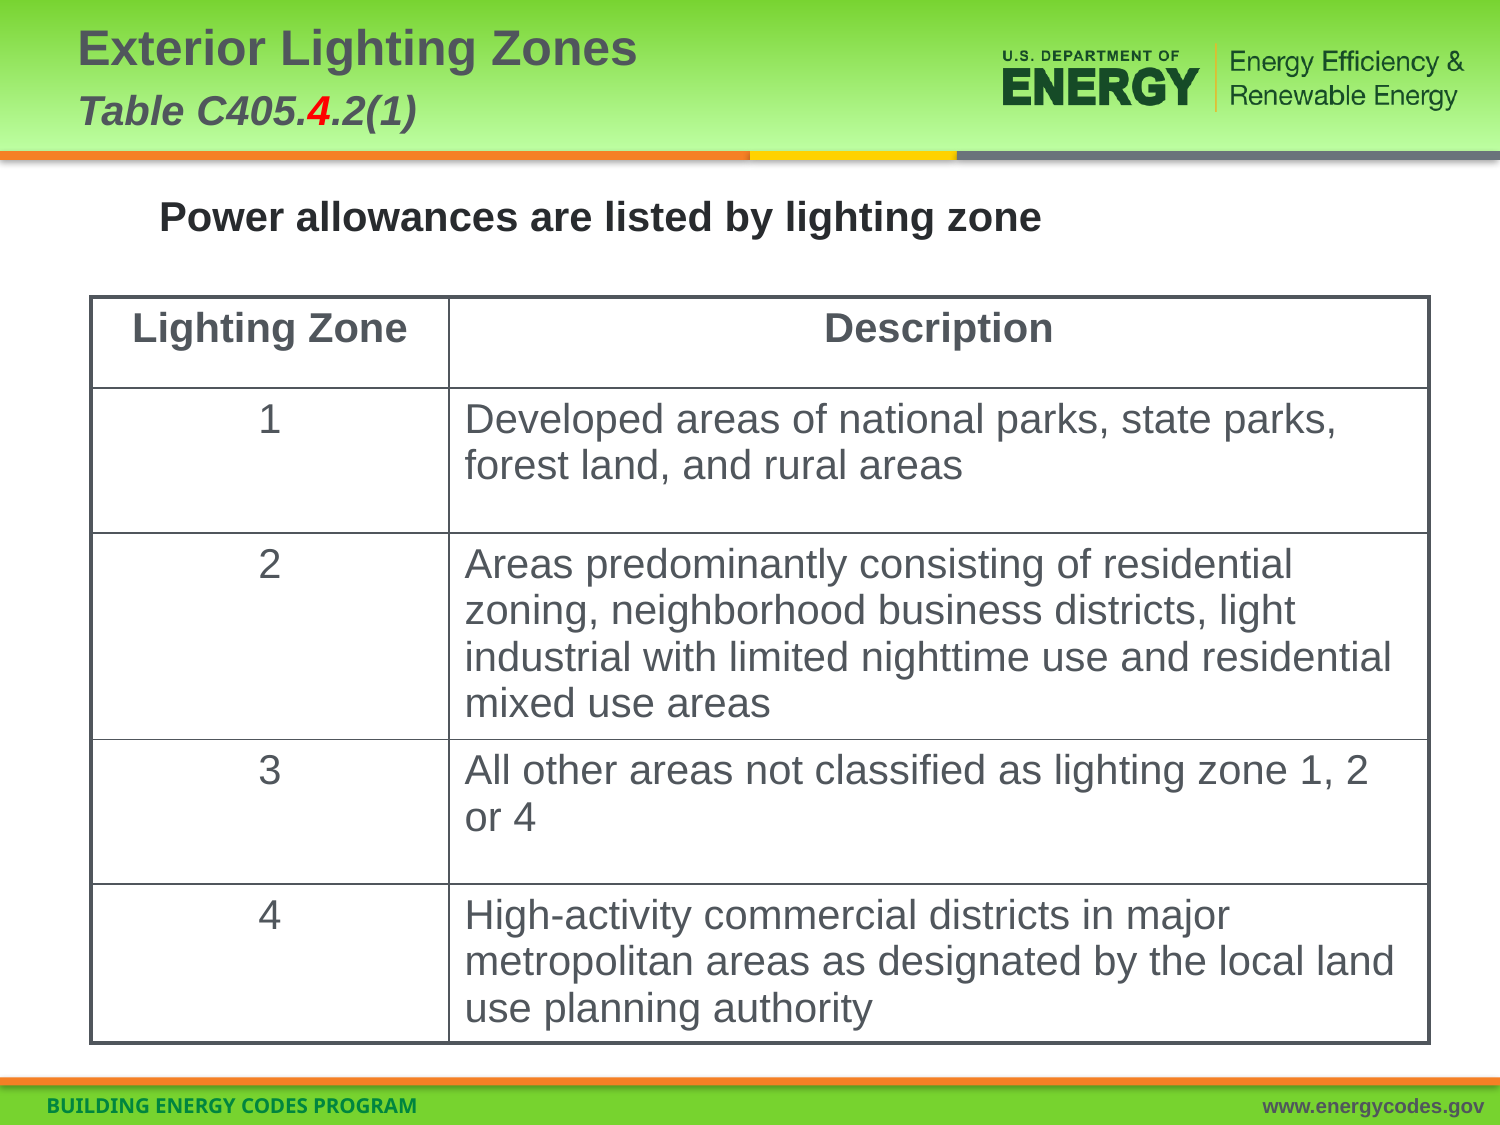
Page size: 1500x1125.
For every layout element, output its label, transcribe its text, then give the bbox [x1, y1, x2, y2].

table_cell 3 [93, 740, 448, 883]
table_cell 4 [93, 885, 448, 1041]
table_cell 2 [93, 534, 448, 739]
table_cell Areas predominantly consisting of residential zoning, neighborhood business districts, light industrial with limited nighttime use and residential mixed use areas [450, 534, 1427, 739]
title Exterior Lighting Zones Table C405.4.2(1) [62, 0, 959, 152]
table_cell All other areas not classified as lighting zone 1, 2 or 4 [450, 740, 1427, 883]
table_cell 1 [93, 389, 448, 532]
table_header Description [450, 299, 1427, 387]
table_cell High-activity commercial districts in major metropolitan areas as designated by the local land use planning authority [450, 885, 1427, 1041]
picture [1003, 43, 1465, 112]
table_cell Developed areas of national parks, state parks, forest land, and rural areas [450, 389, 1427, 532]
text_box Power allowances are listed by lighting zone [144, 182, 1416, 377]
table_header Lighting Zone [93, 299, 448, 387]
